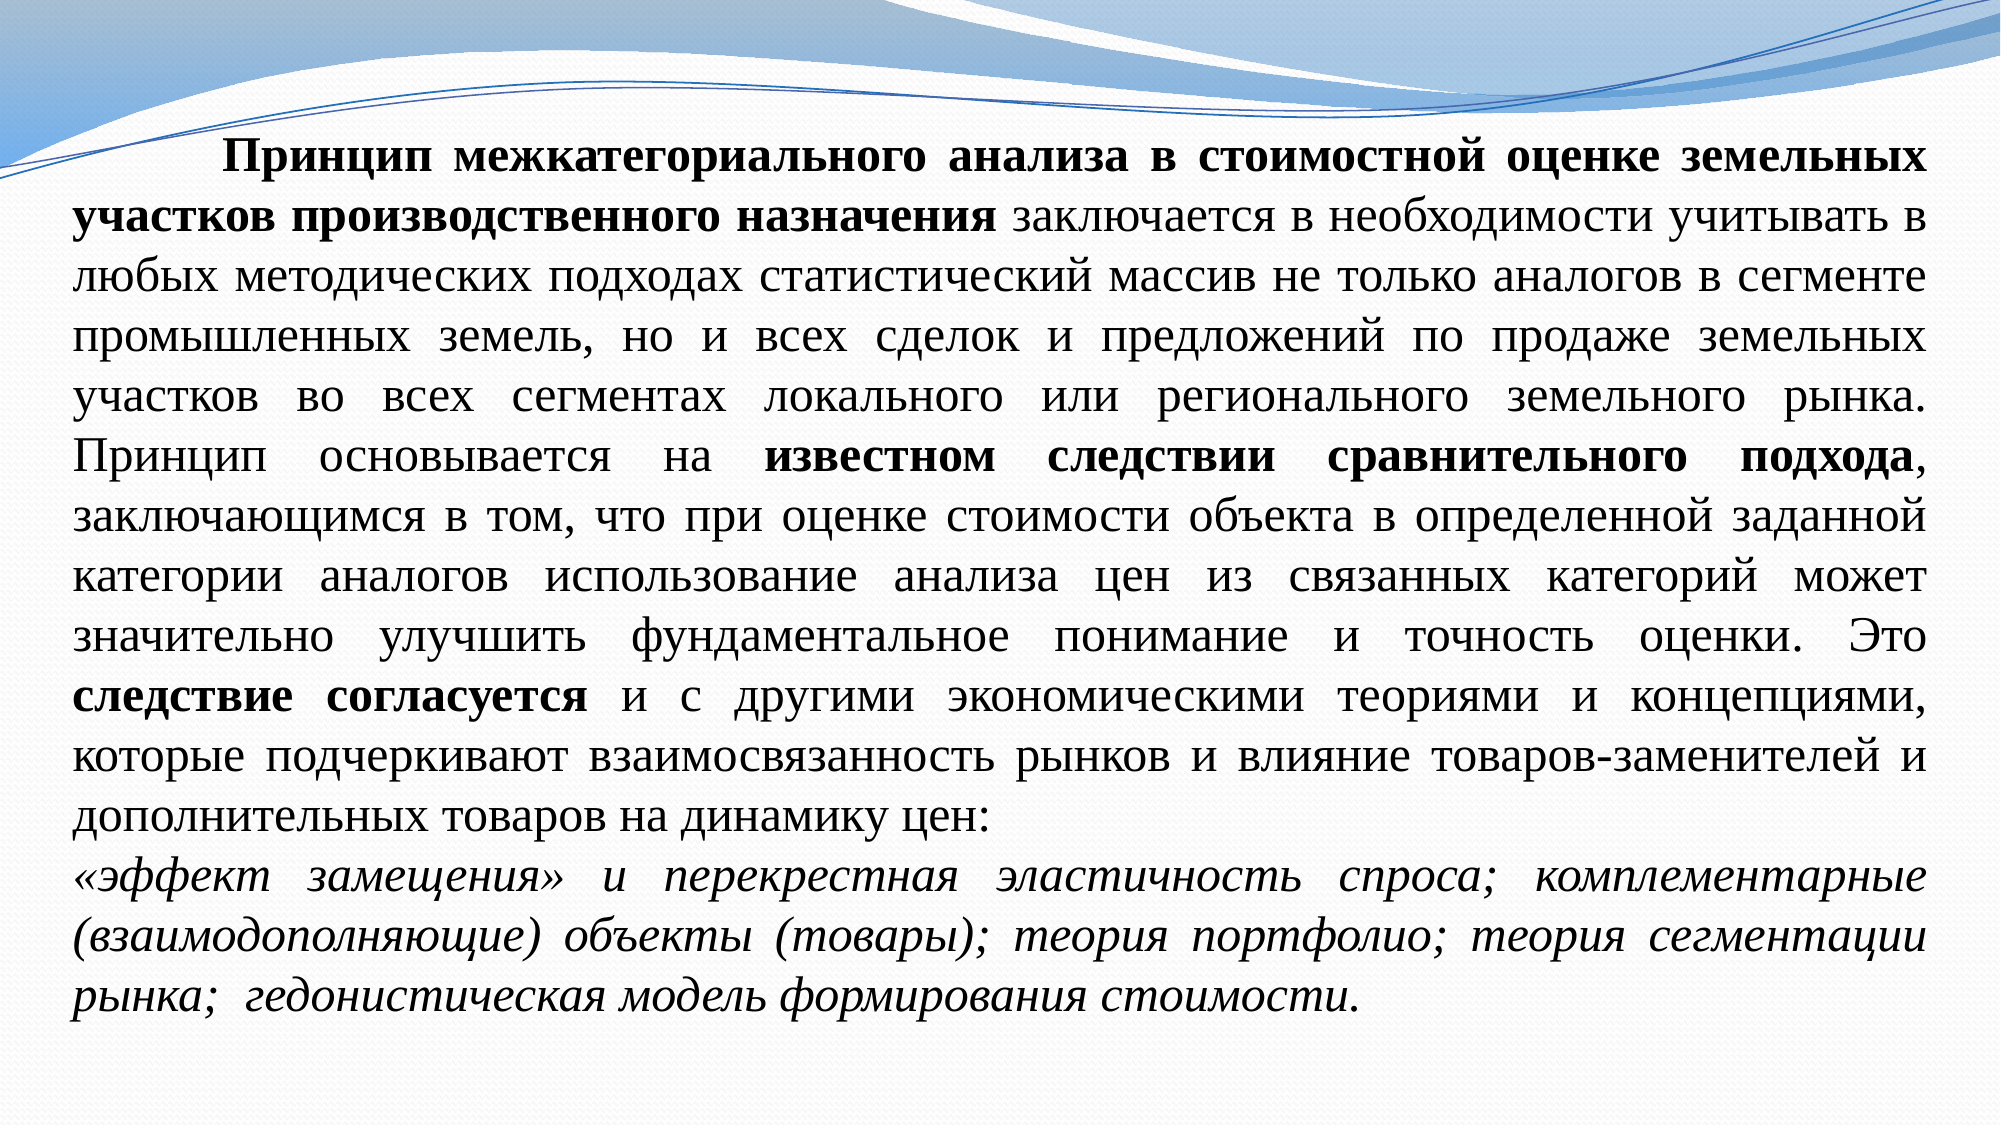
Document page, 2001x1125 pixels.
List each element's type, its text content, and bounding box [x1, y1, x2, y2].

list Принцип межкатегориального анализа в стоимостной оценке земельных участков производственного назначения заключается в необходимости учитывать в любых методических подходах статистический массив не только аналогов в сегменте промышленных земель, но и всех сделок и предложений по продаже земельных участков во всех сегментах локального или регионального земельного рынка. Принцип основывается на известном следствии сравнительного подхода, заключающимся в том, что при оценке стоимости объекта в определенной заданной категории аналогов использование анализа цен из связанных категорий может значительно улучшить фундаментальное понимание и точность оценки. Это следствие согласуется и с другими экономическими теориями и концепциями, которые подчеркивают взаимосвязанность рынков и влияние товаров-заменителей и дополнительных товаров на динамику цен: «эффект замещения» и перекрестная эластичность спроса; комплементарные (взаимодополняющие) объекты (товары); теория портфолио; теория сегментации рынка; гедонистическая модель формирования стоимости. [57, 114, 1943, 1125]
